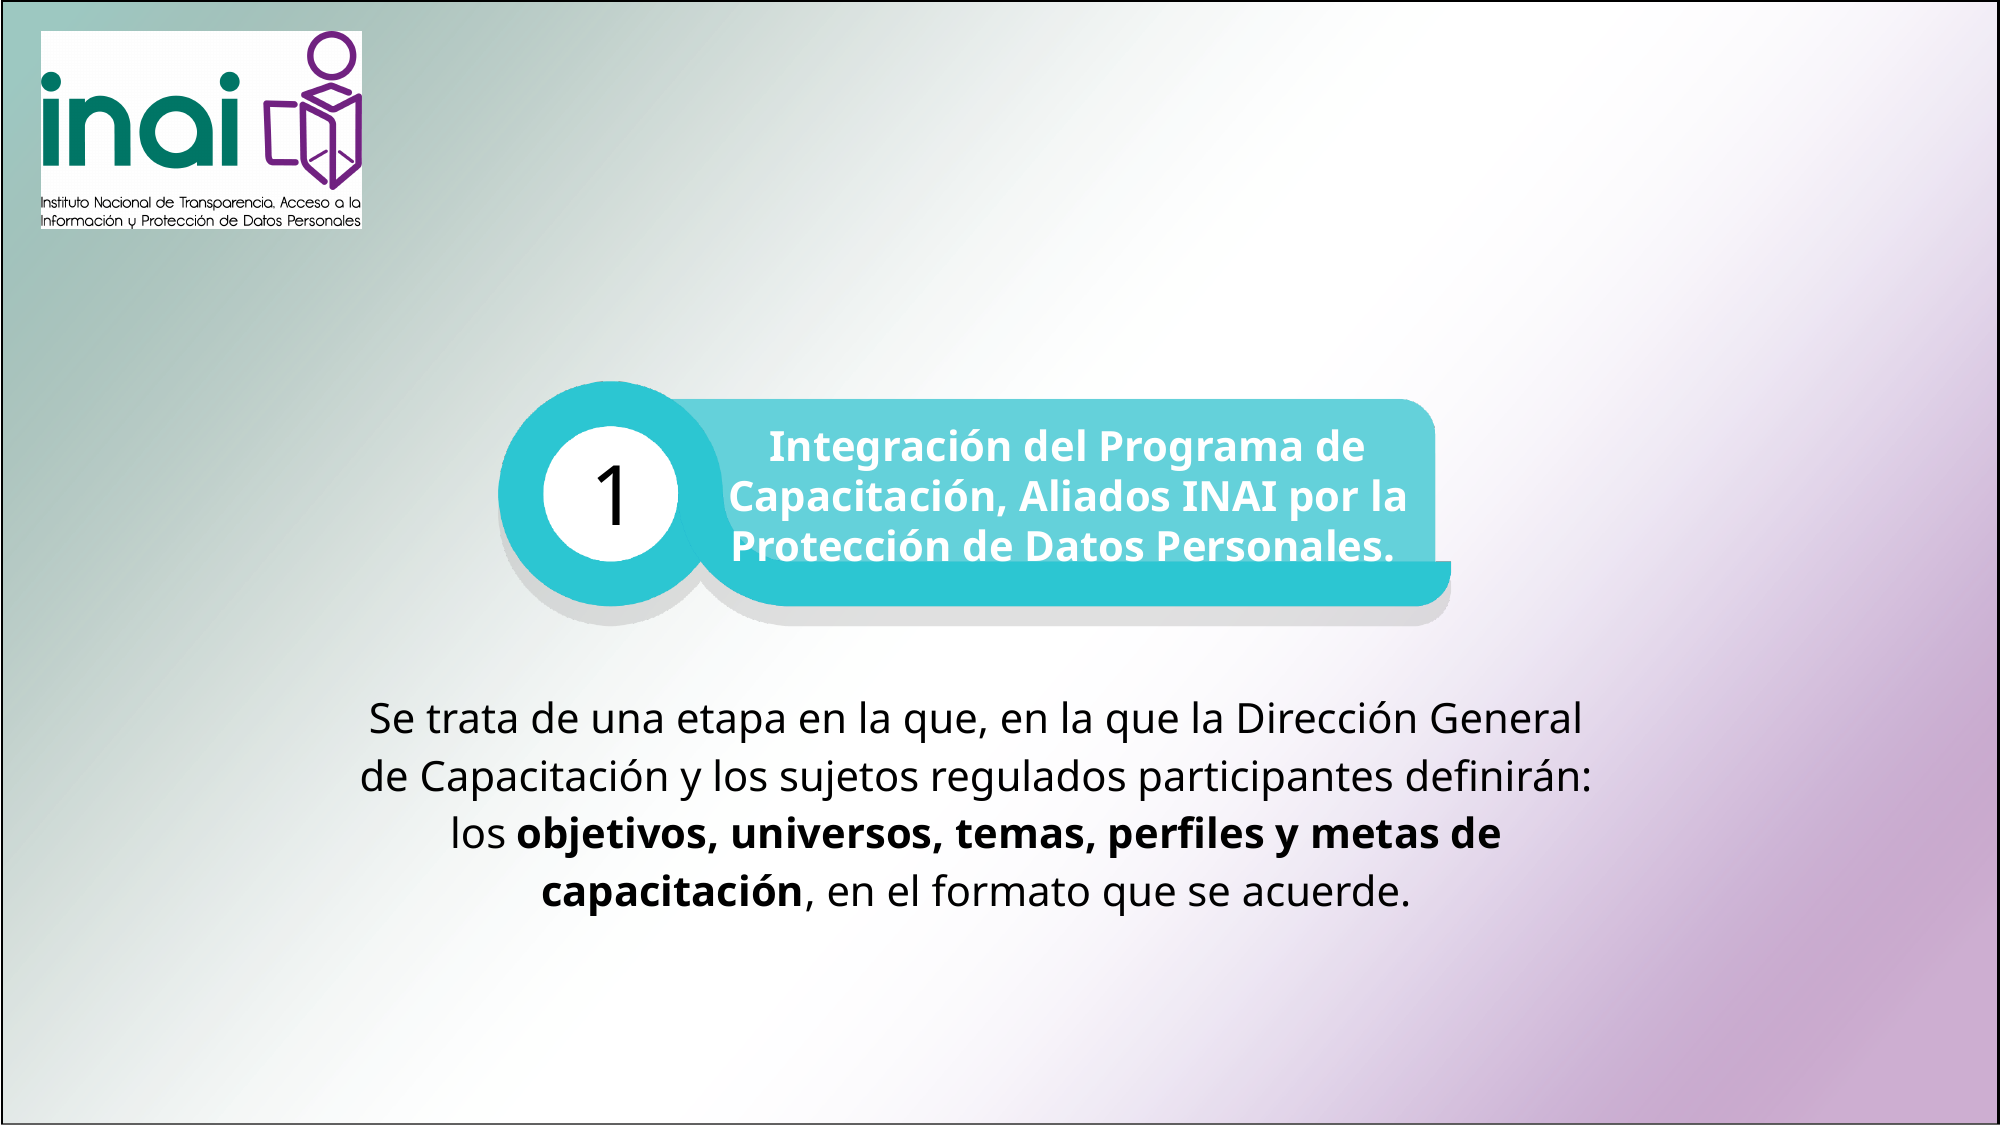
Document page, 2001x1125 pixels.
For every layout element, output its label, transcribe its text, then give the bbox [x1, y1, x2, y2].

text_box Se trata de una etapa en la que, en la que la Dirección General de Capacitación y los sujetos regulados participantes definirán: los objetivos, universos, temas, perfiles y metas de capacitación, en el formato que se acuerde. [338, 677, 1615, 923]
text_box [485, 356, 1467, 652]
picture [0, 0, 2000, 1125]
